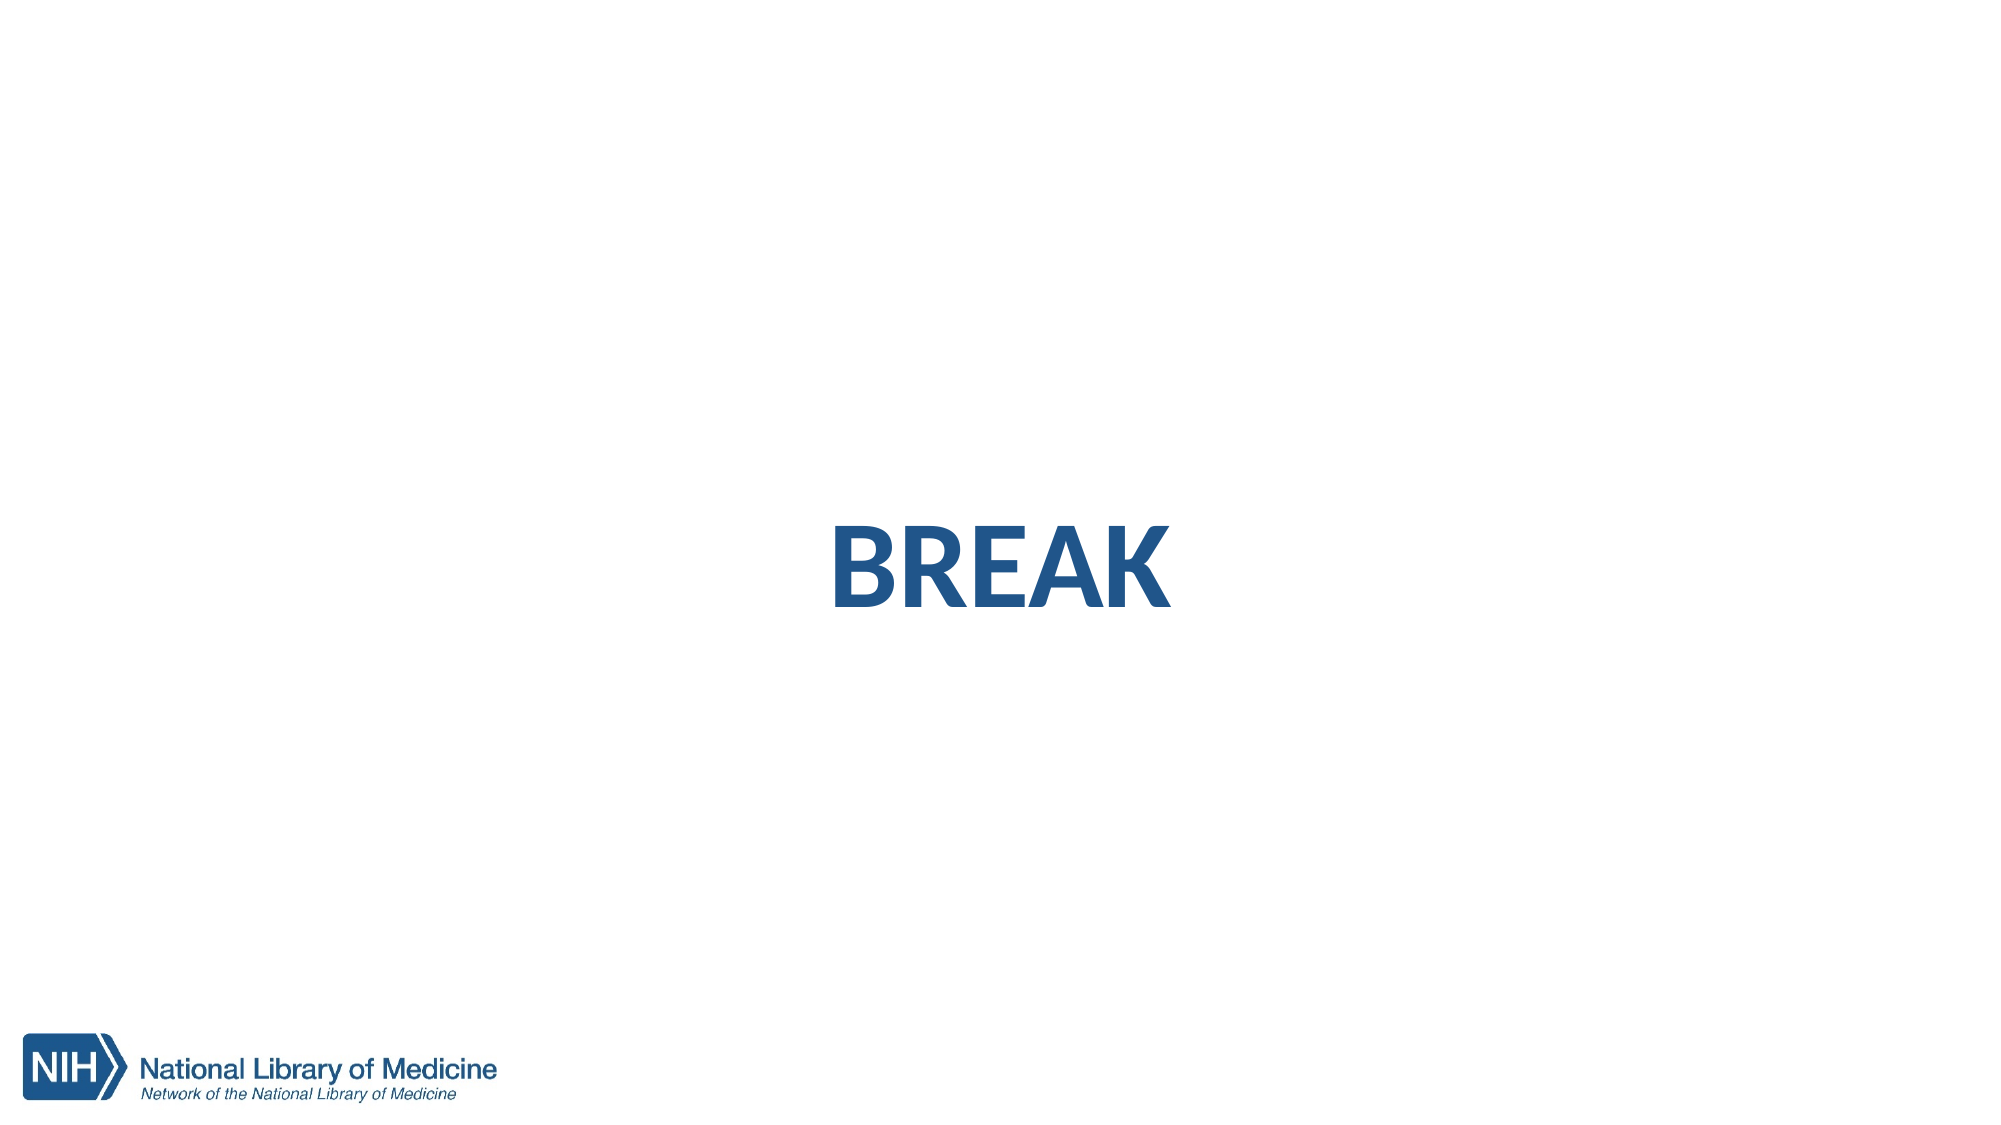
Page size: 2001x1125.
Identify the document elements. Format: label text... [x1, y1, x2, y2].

picture [22, 1033, 497, 1110]
title BREAK [249, 482, 1750, 643]
